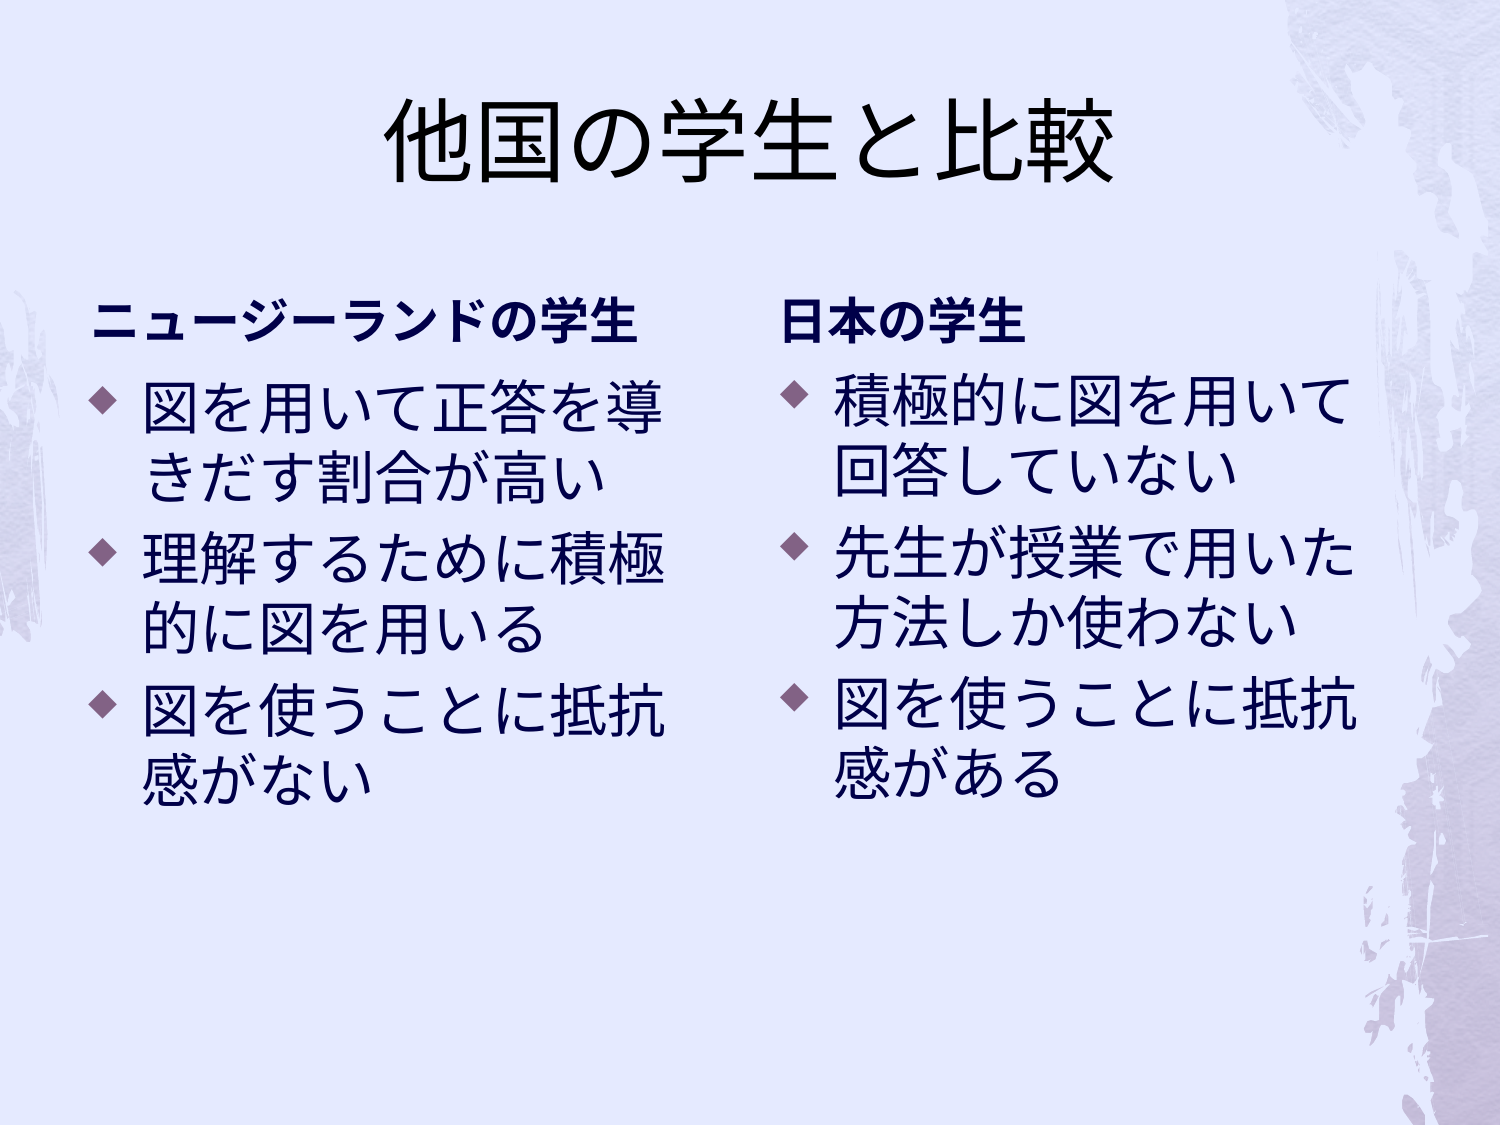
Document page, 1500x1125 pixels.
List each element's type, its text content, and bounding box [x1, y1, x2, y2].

list 積極的に図を用いて回答していない 先生が授業で用いた方法しか使わない 図を使うことに抵抗感がある [761, 356, 1426, 1006]
title 他国の学生と比較 [75, 45, 1425, 233]
list 図を用いて正答を導きだす割合が高い 理解するために積極的に図を用いる 図を使うことに抵抗感がない [70, 363, 734, 1012]
list ニュージーランドの学生 [74, 251, 738, 357]
list 日本の学生 [761, 251, 1426, 356]
